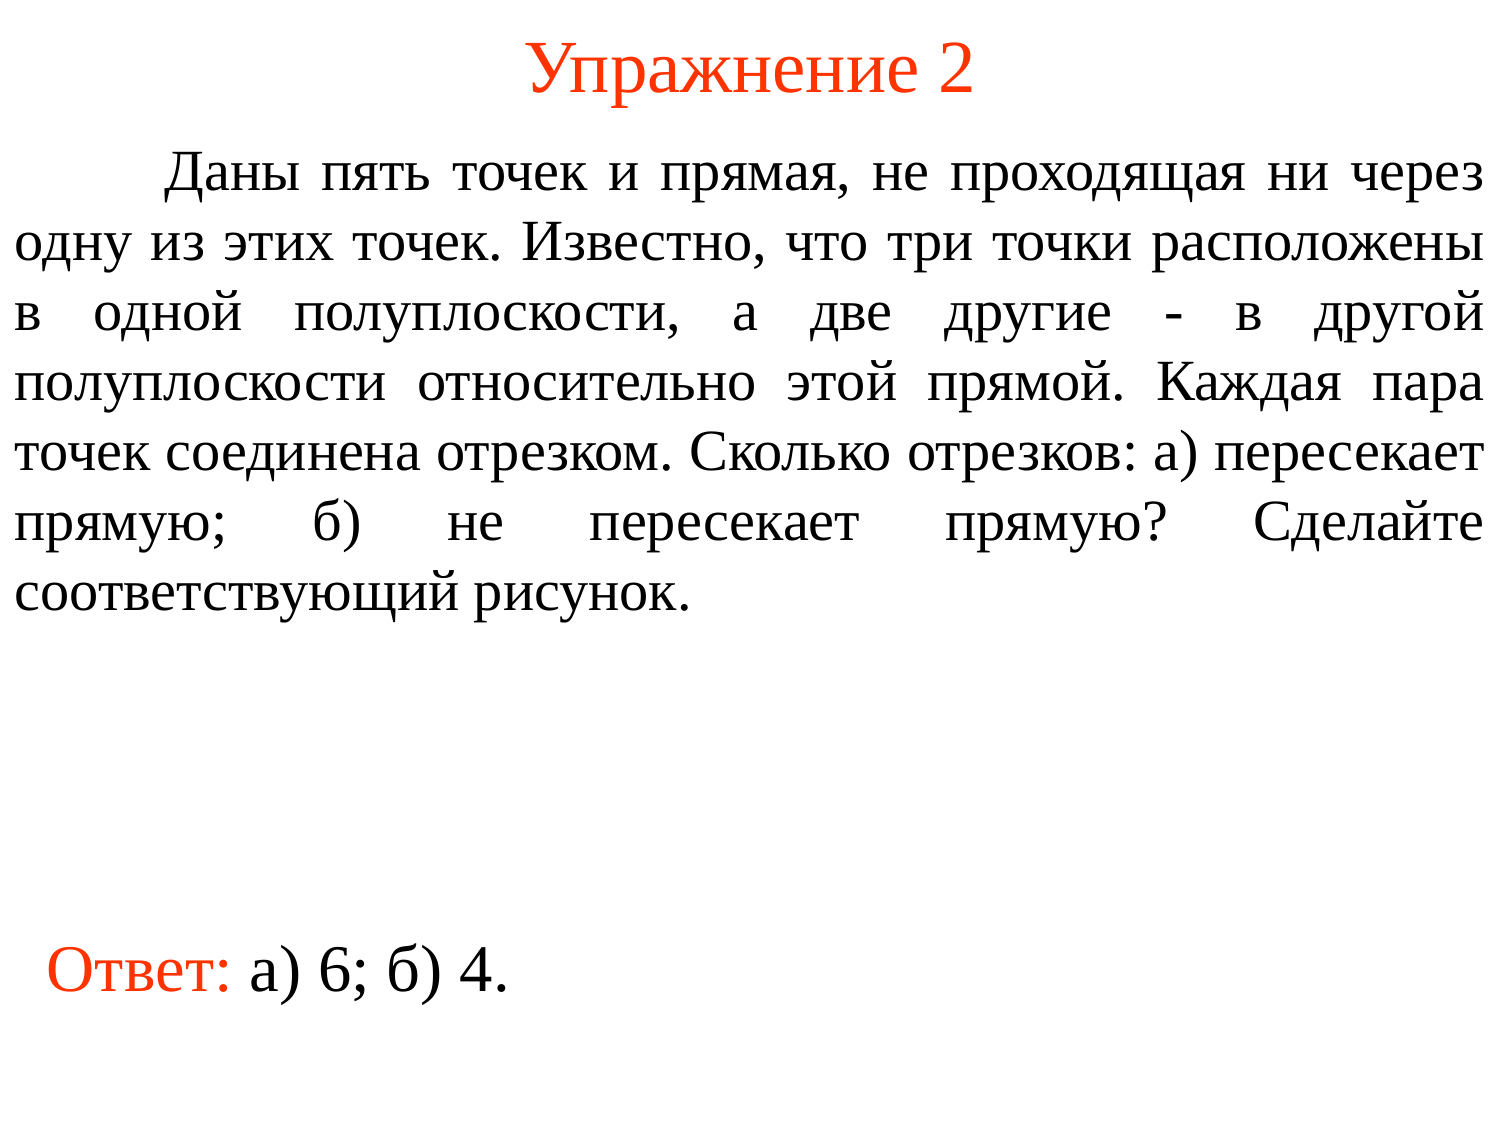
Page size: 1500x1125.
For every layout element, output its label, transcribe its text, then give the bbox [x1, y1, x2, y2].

title Упражнение 2 [112, 24, 1388, 100]
text_box Даны пять точек и прямая, не проходящая ни через одну из этих точек. Известно, что три точки расположены в одной полуплоскости, а две другие - в другой полуплоскости относительно этой прямой. Каждая пара точек соединена отрезком. Сколько отрезков: а) пересекает прямую; б) не пересекает прямую? Сделайте соответствующий рисунок. [0, 125, 1500, 630]
text_box Ответ: а) 6; б) 4. [31, 916, 1445, 1012]
